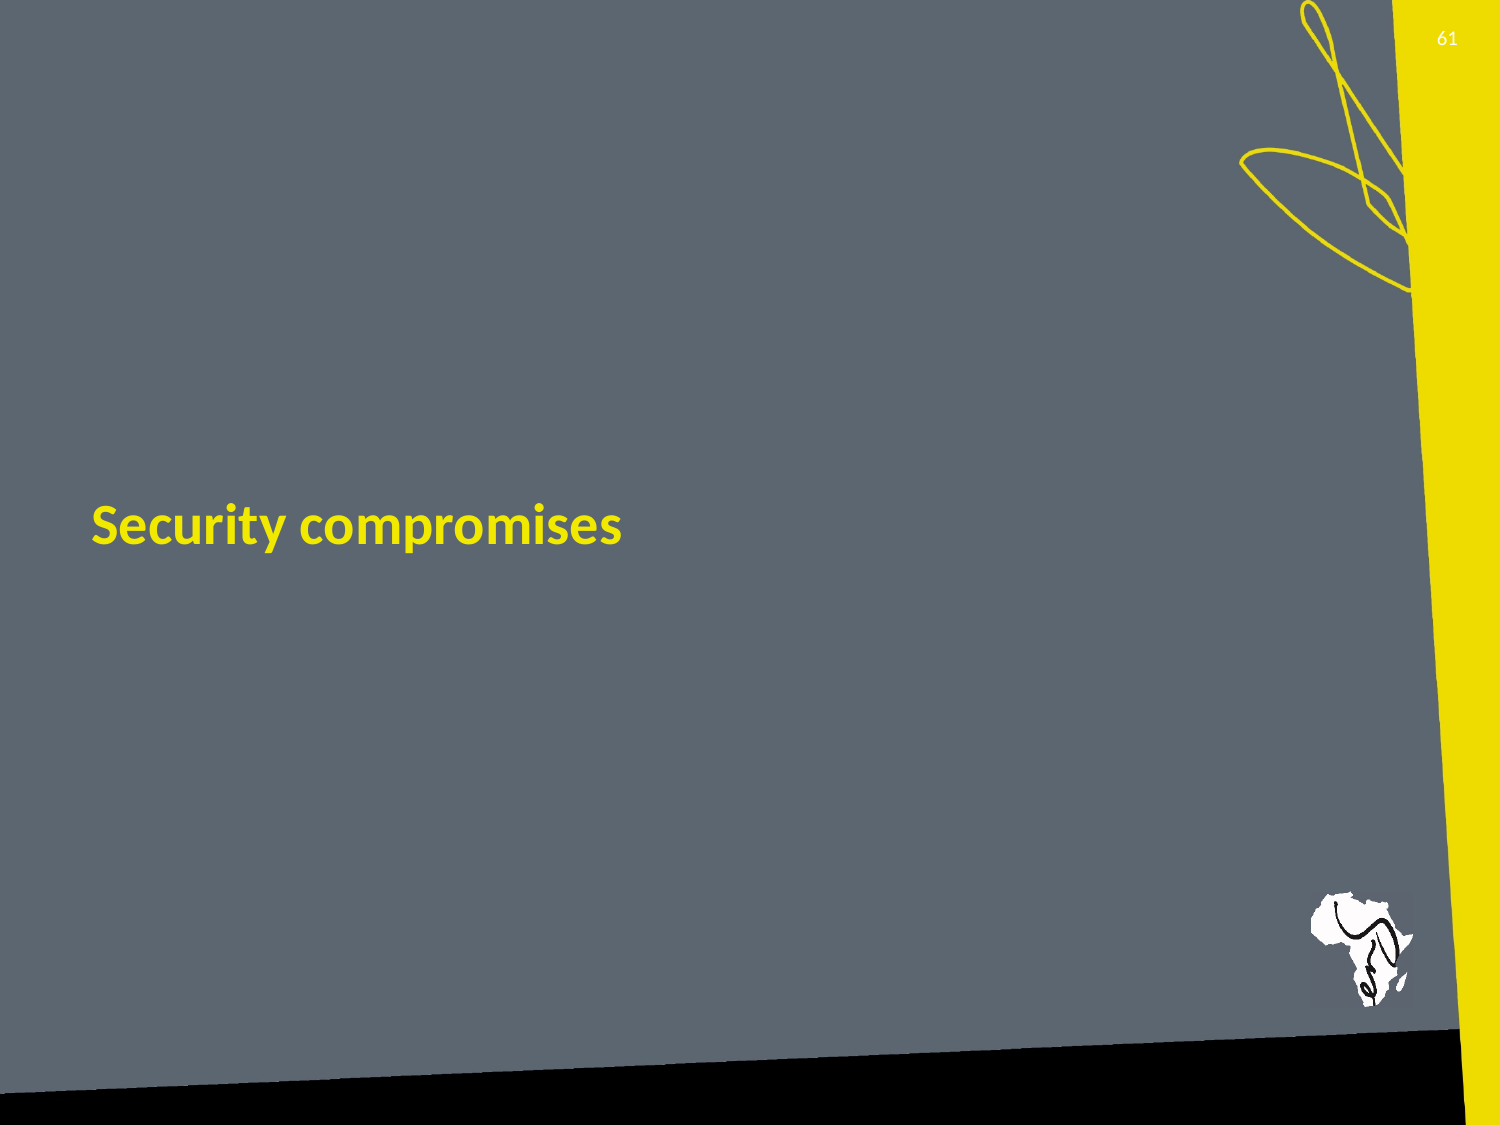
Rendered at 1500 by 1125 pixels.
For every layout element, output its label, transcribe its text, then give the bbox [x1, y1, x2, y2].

title Security compromises [76, 479, 836, 563]
picture [0, 0, 1500, 1125]
slide_number 61 [1412, 7, 1483, 68]
